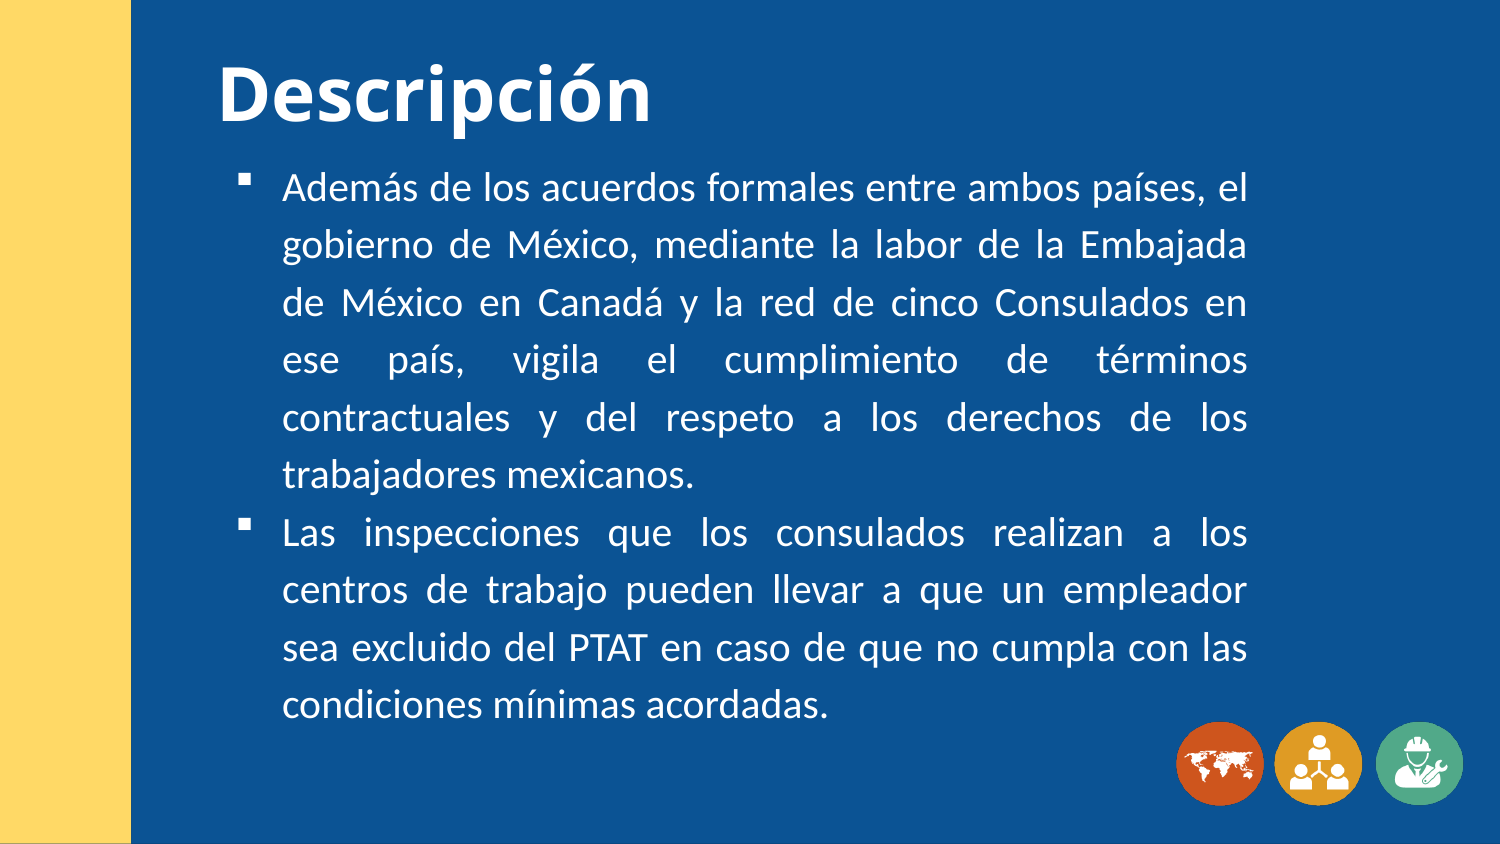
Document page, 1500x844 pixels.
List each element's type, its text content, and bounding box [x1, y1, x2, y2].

text_box [131, 0, 1500, 844]
text_box Además de los acuerdos formales entre ambos países, el gobierno de México, mediante la labor de la Embajada de México en Canadá y la red de cinco Consulados en ese país, vigila el cumplimiento de términos contractuales y del respeto a los derechos de los trabajadores mexicanos. Las inspecciones que los consulados realizan a los centros de trabajo pueden llevar a que un empleador sea excluido del PTAT en caso de que no cumpla con las condiciones mínimas acordadas. [201, 137, 1264, 746]
picture [1164, 697, 1500, 829]
text_box [0, 0, 131, 844]
text_box Descripción [201, 41, 1430, 164]
